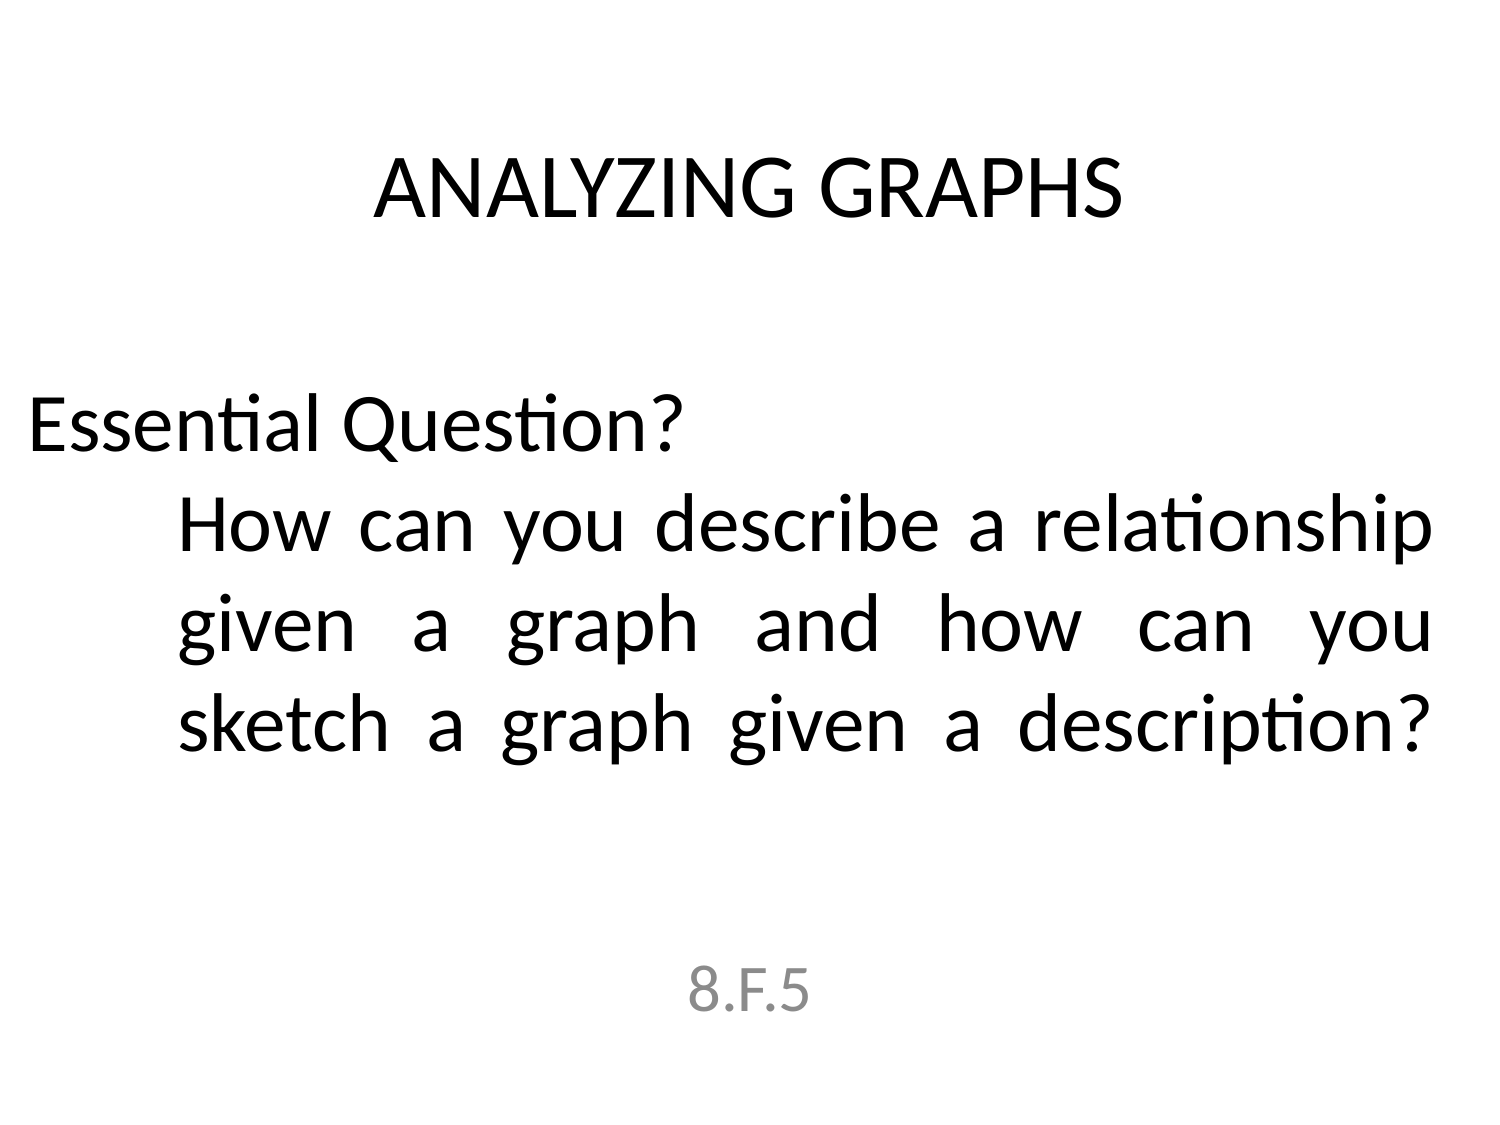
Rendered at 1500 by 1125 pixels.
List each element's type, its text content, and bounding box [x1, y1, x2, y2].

subtitle 8.F.5 [225, 937, 1275, 1050]
text_box Essential Question? How can you describe a relationship given a graph and how can you sketch a graph given a description? [12, 360, 1450, 876]
title ANALYZING GRAPHS [112, 24, 1388, 338]
